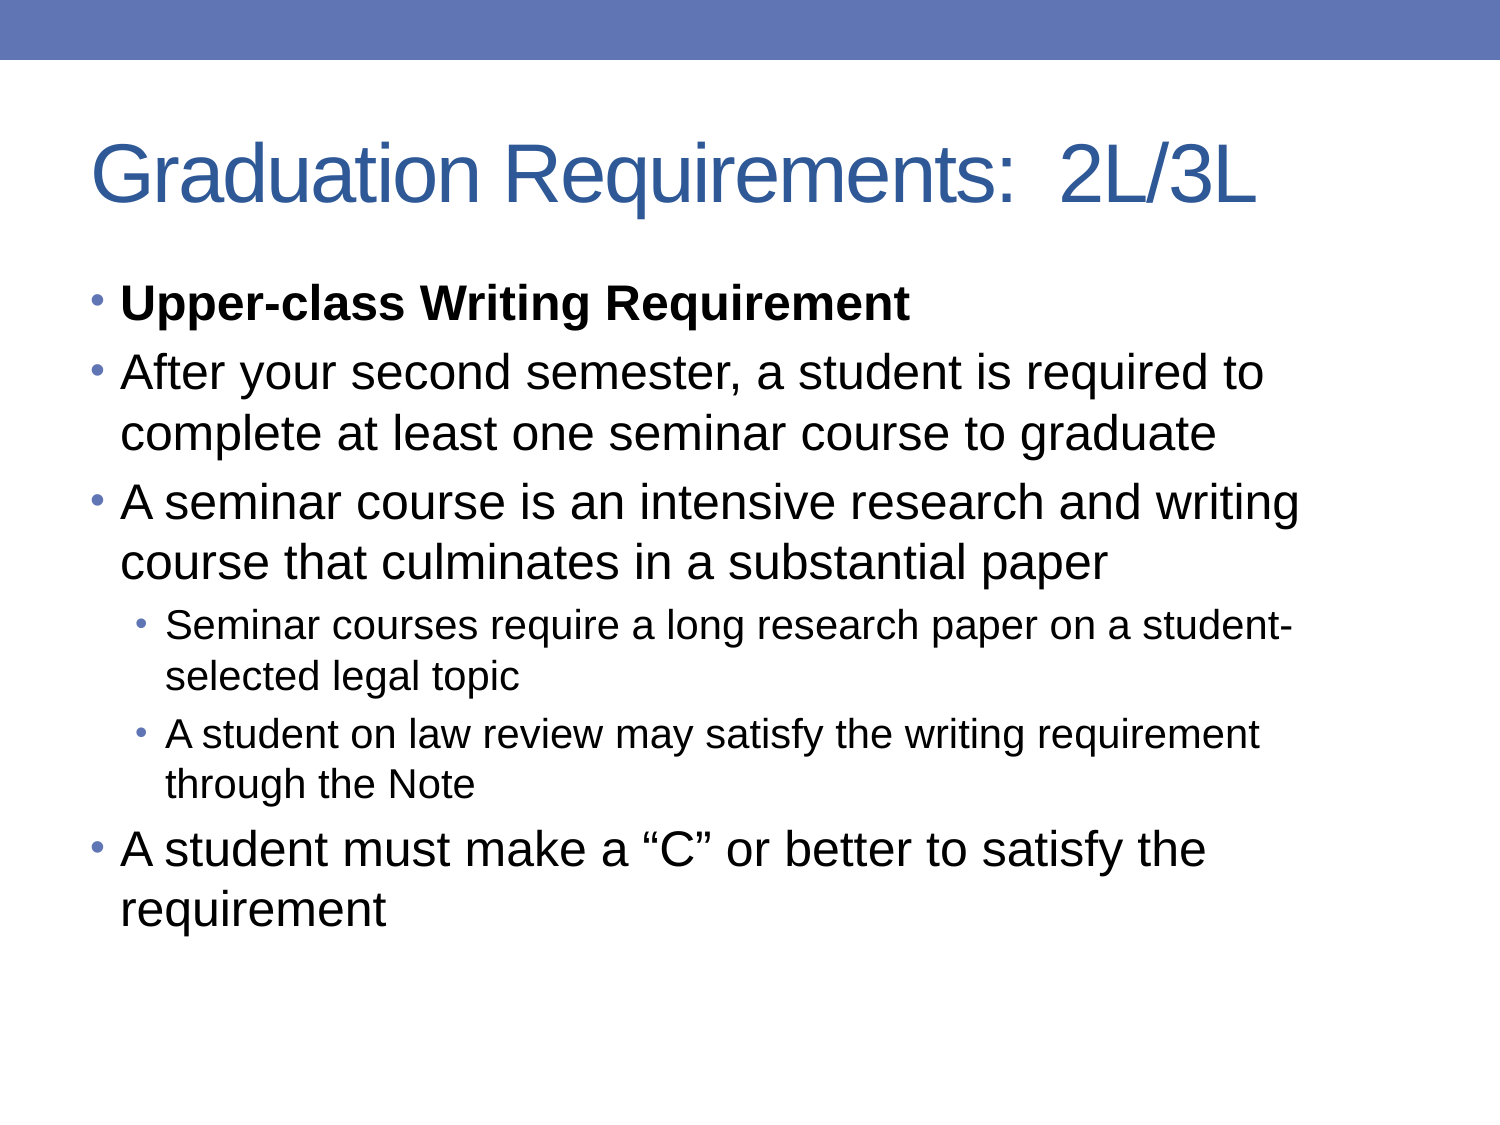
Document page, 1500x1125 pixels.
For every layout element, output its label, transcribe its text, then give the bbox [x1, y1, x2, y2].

title Graduation Requirements: 2L/3L [75, 87, 1425, 250]
list Upper-class Writing Requirement After your second semester, a student is required to complete at least one seminar course to graduate A seminar course is an intensive research and writing course that culminates in a substantial paper Seminar courses require a long research paper on a student-selected legal topic A student on law review may satisfy the writing requirement through the Note A student must make a “C” or better to satisfy the requirement [75, 262, 1425, 1063]
